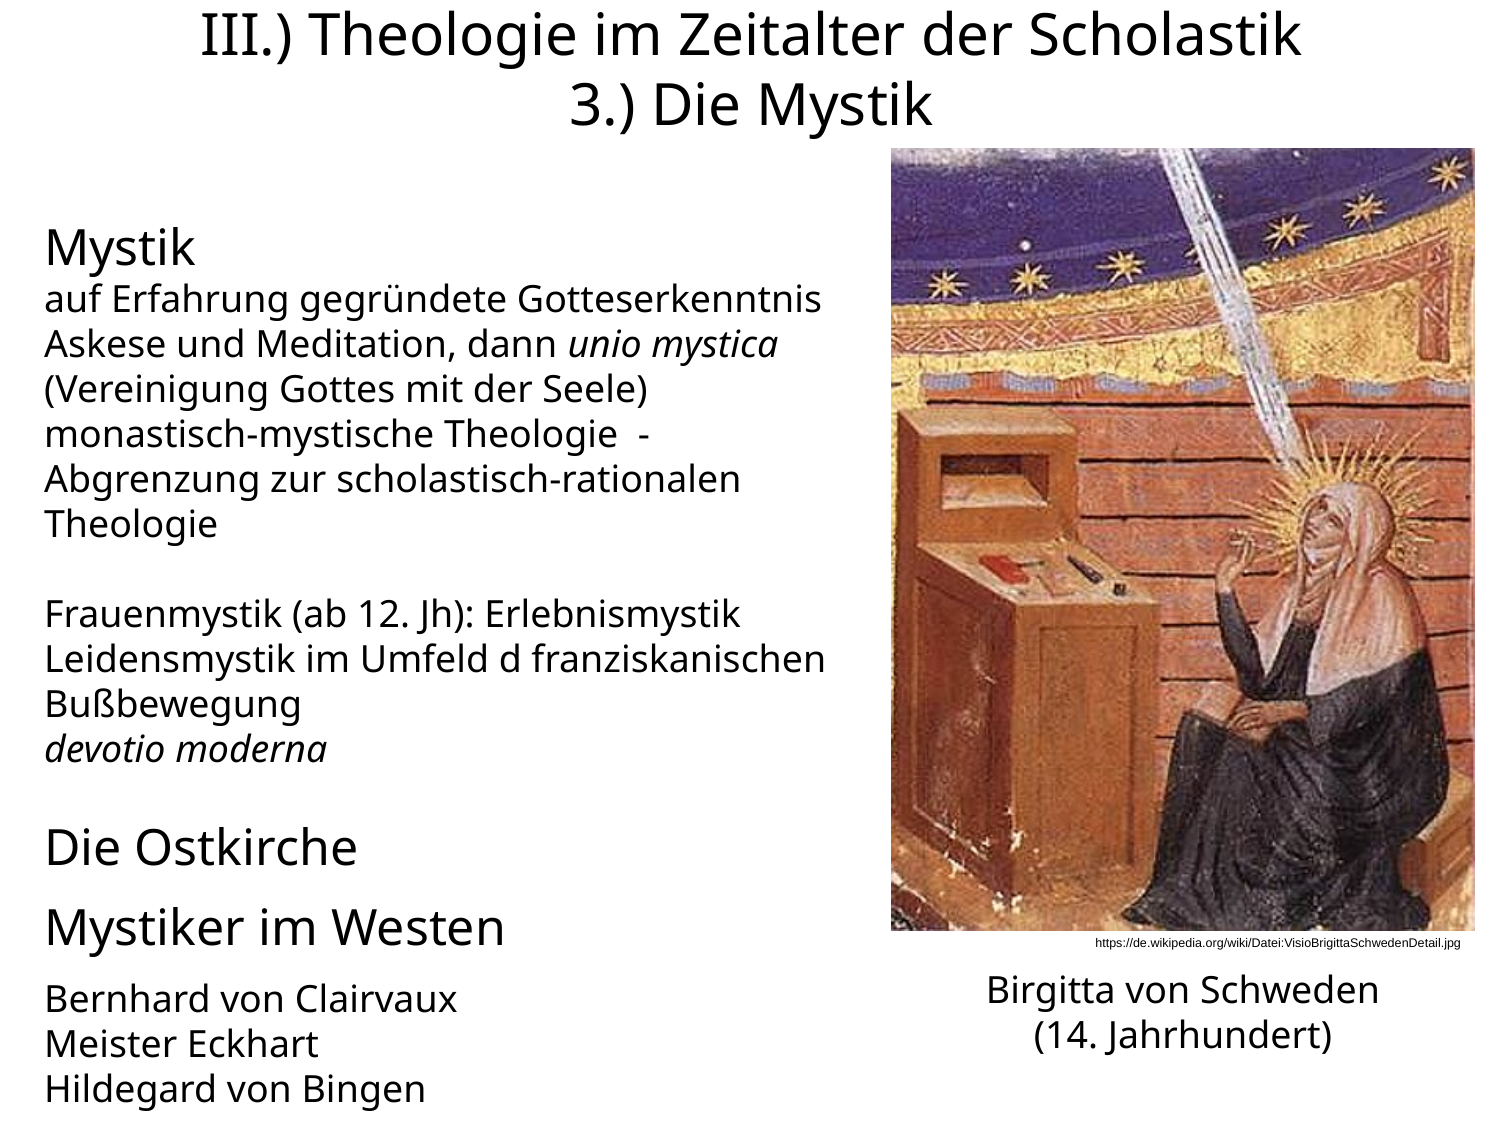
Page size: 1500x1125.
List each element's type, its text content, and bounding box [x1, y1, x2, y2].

text_box https://de.wikipedia.org/wiki/Datei:VisioBrigittaSchwedenDetail.jpg [1080, 927, 1500, 958]
text_box Mystik auf Erfahrung gegründete Gotteserkenntnis Askese und Meditation, dann unio mystica (Vereinigung Gottes mit der Seele) monastisch-mystische Theologie - Abgrenzung zur scholastisch-rationalen Theologie Frauenmystik (ab 12. Jh): Erlebnismystik Leidensmystik im Umfeld d franziskanischen Bußbewegung devotio moderna Die Ostkirche Mystiker im Westen Bernhard von Clairvaux Meister Eckhart Hildegard von Bingen [29, 208, 869, 1118]
title III.) Theologie im Zeitalter der Scholastik 3.) Die Mystik [76, 0, 1428, 162]
picture [891, 148, 1475, 931]
text_box Birgitta von Schweden (14. Jahrhundert) [942, 958, 1424, 1063]
